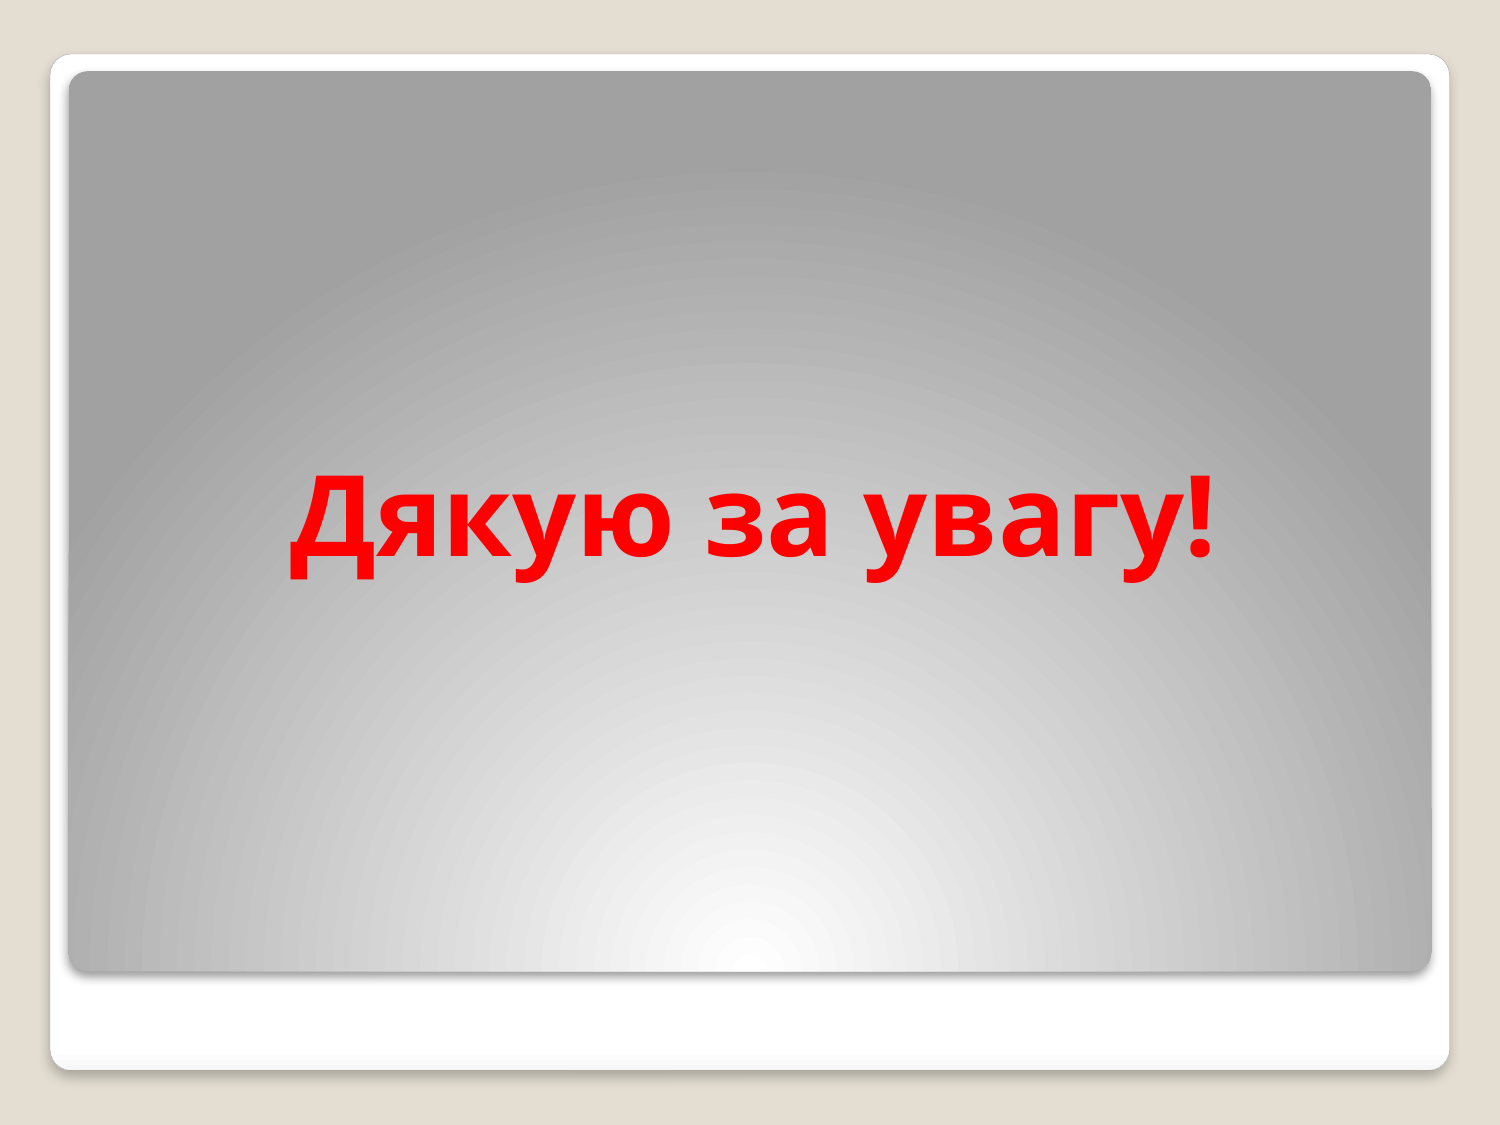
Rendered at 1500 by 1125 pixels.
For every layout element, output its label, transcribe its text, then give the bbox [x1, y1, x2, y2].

title Дякую за увагу! [82, 292, 1425, 586]
